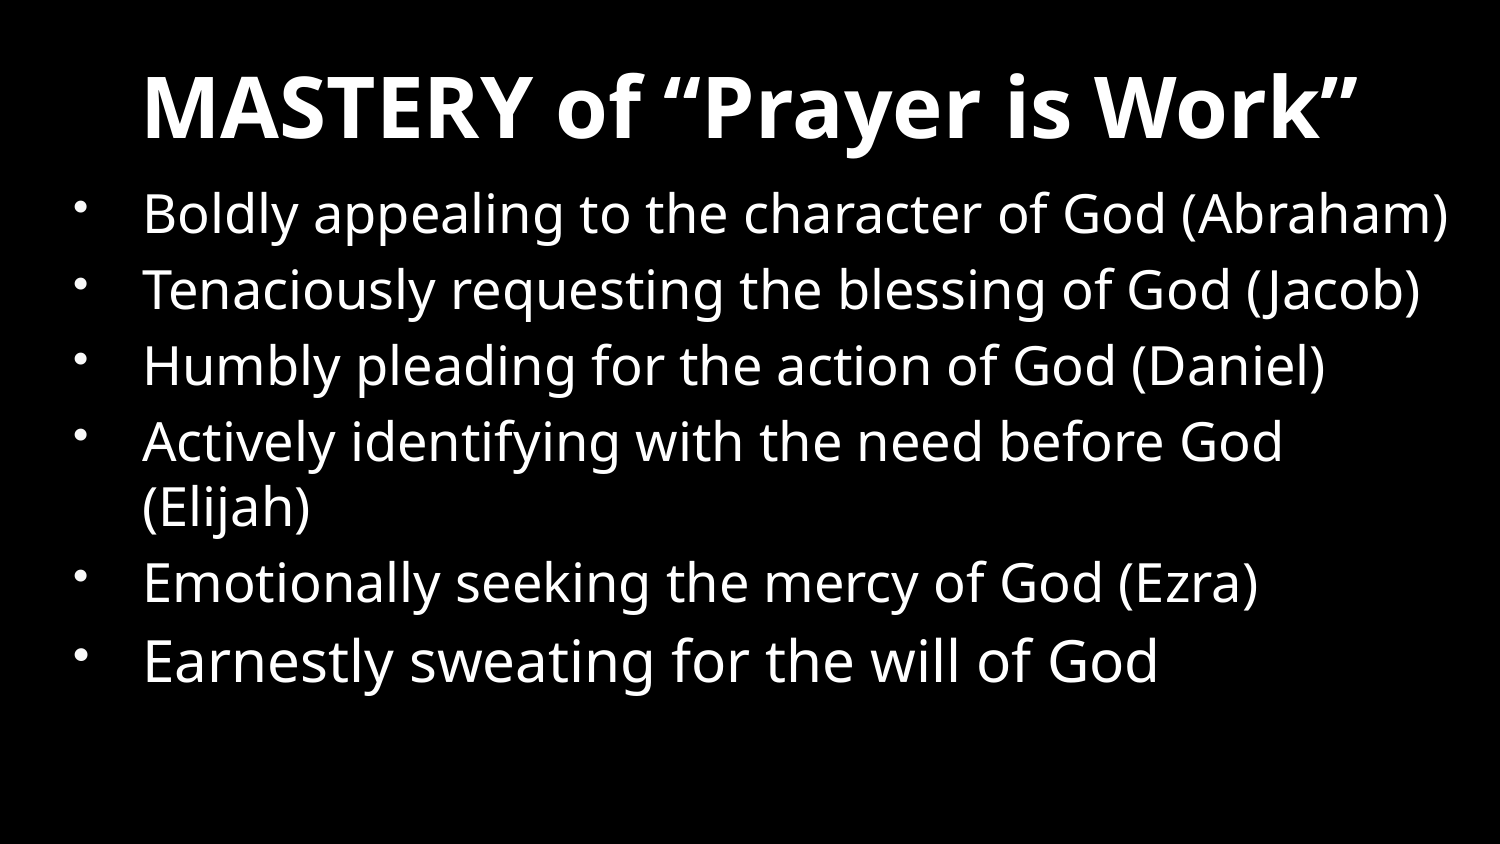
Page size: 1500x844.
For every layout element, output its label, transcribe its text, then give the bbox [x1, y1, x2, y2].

title MASTERY of “Prayer is Work” [75, 33, 1425, 171]
list Boldly appealing to the character of God (Abraham) Tenaciously requesting the blessing of God (Jacob) Humbly pleading for the action of God (Daniel) Actively identifying with the need before God (Elijah) Emotionally seeking the mercy of God (Ezra) Earnestly sweating for the will of God [37, 171, 1475, 810]
